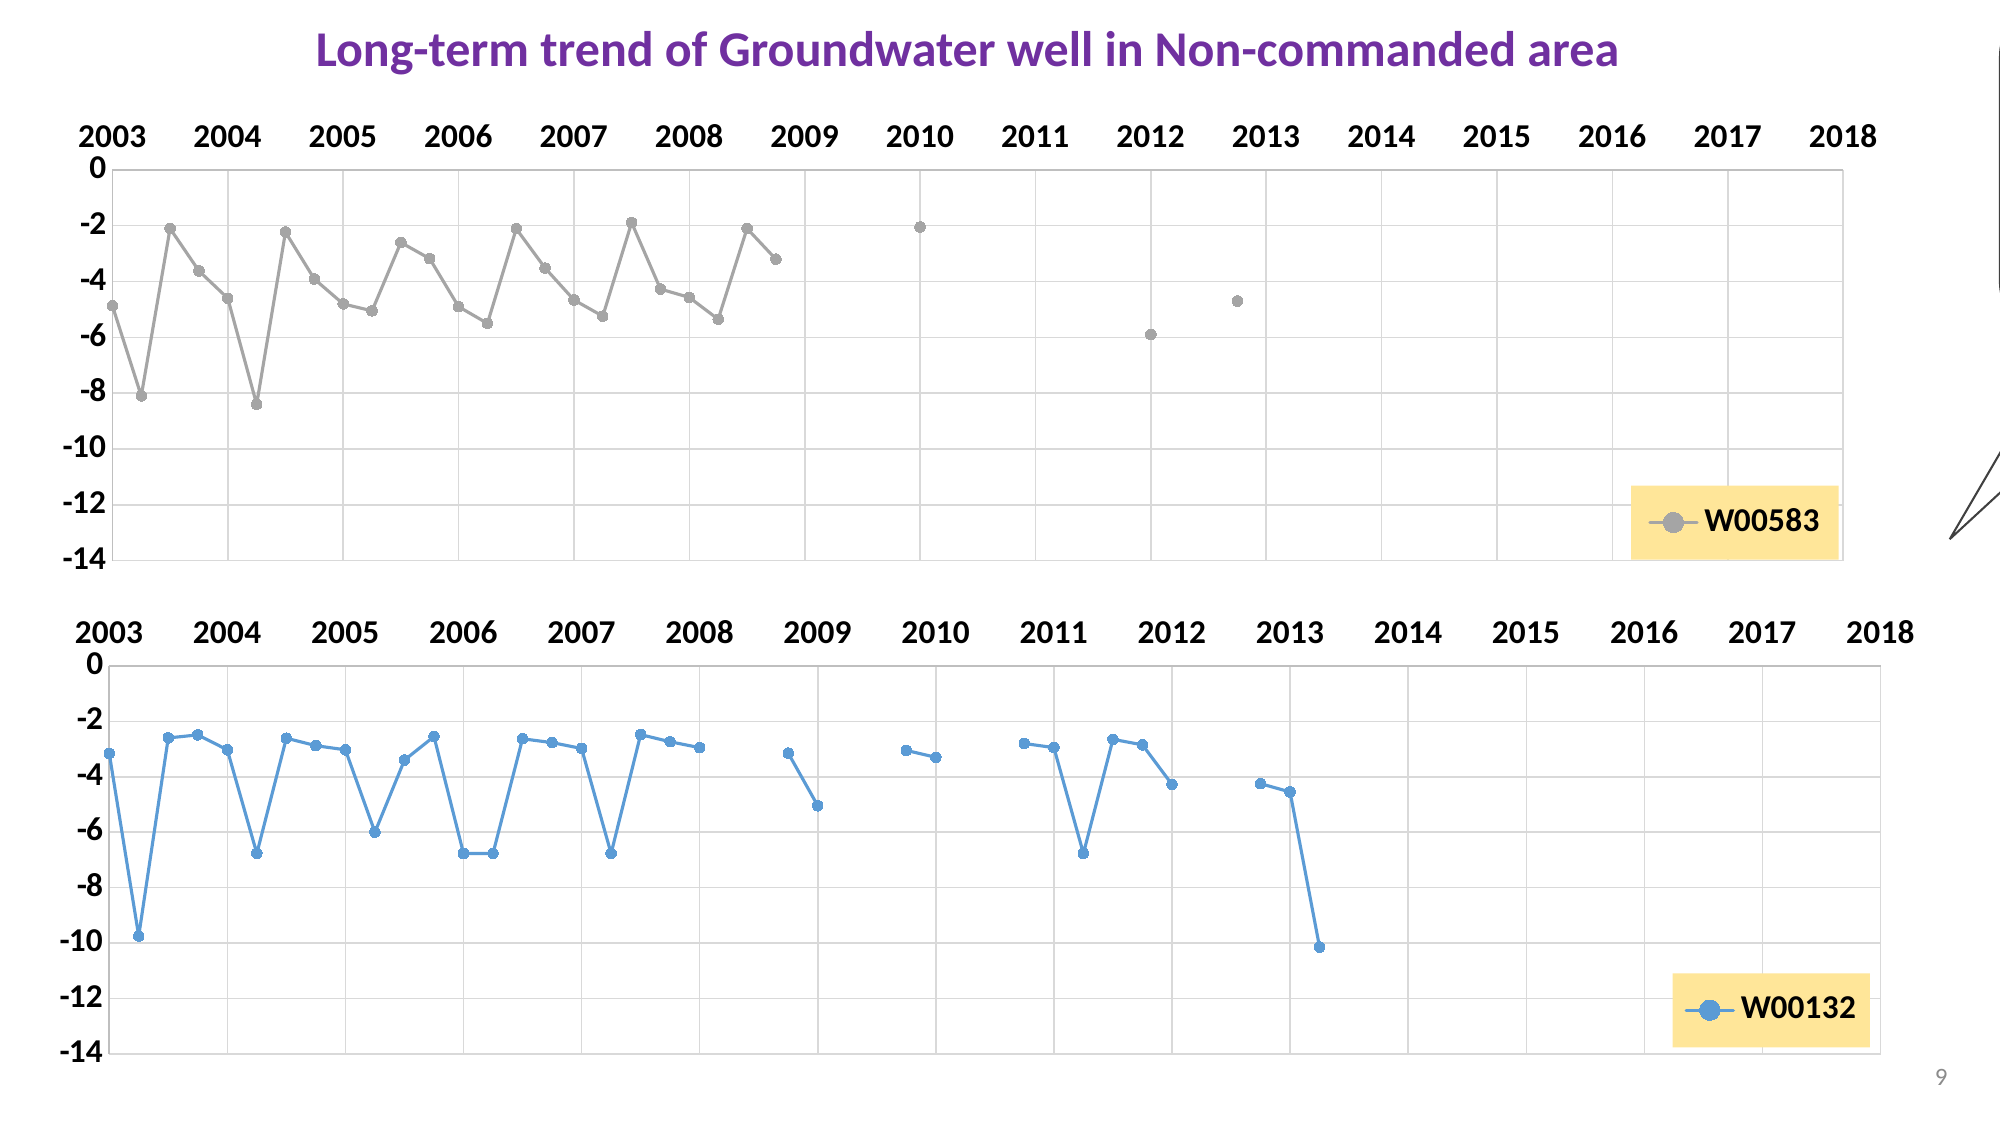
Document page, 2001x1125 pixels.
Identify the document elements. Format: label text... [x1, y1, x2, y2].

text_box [26, 98, 1921, 1089]
slide_number 9 [1933, 1045, 1963, 1106]
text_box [38, 8, 1933, 1110]
text_box Please use slide show to view the different groundwater well data. [1948, 451, 2000, 540]
